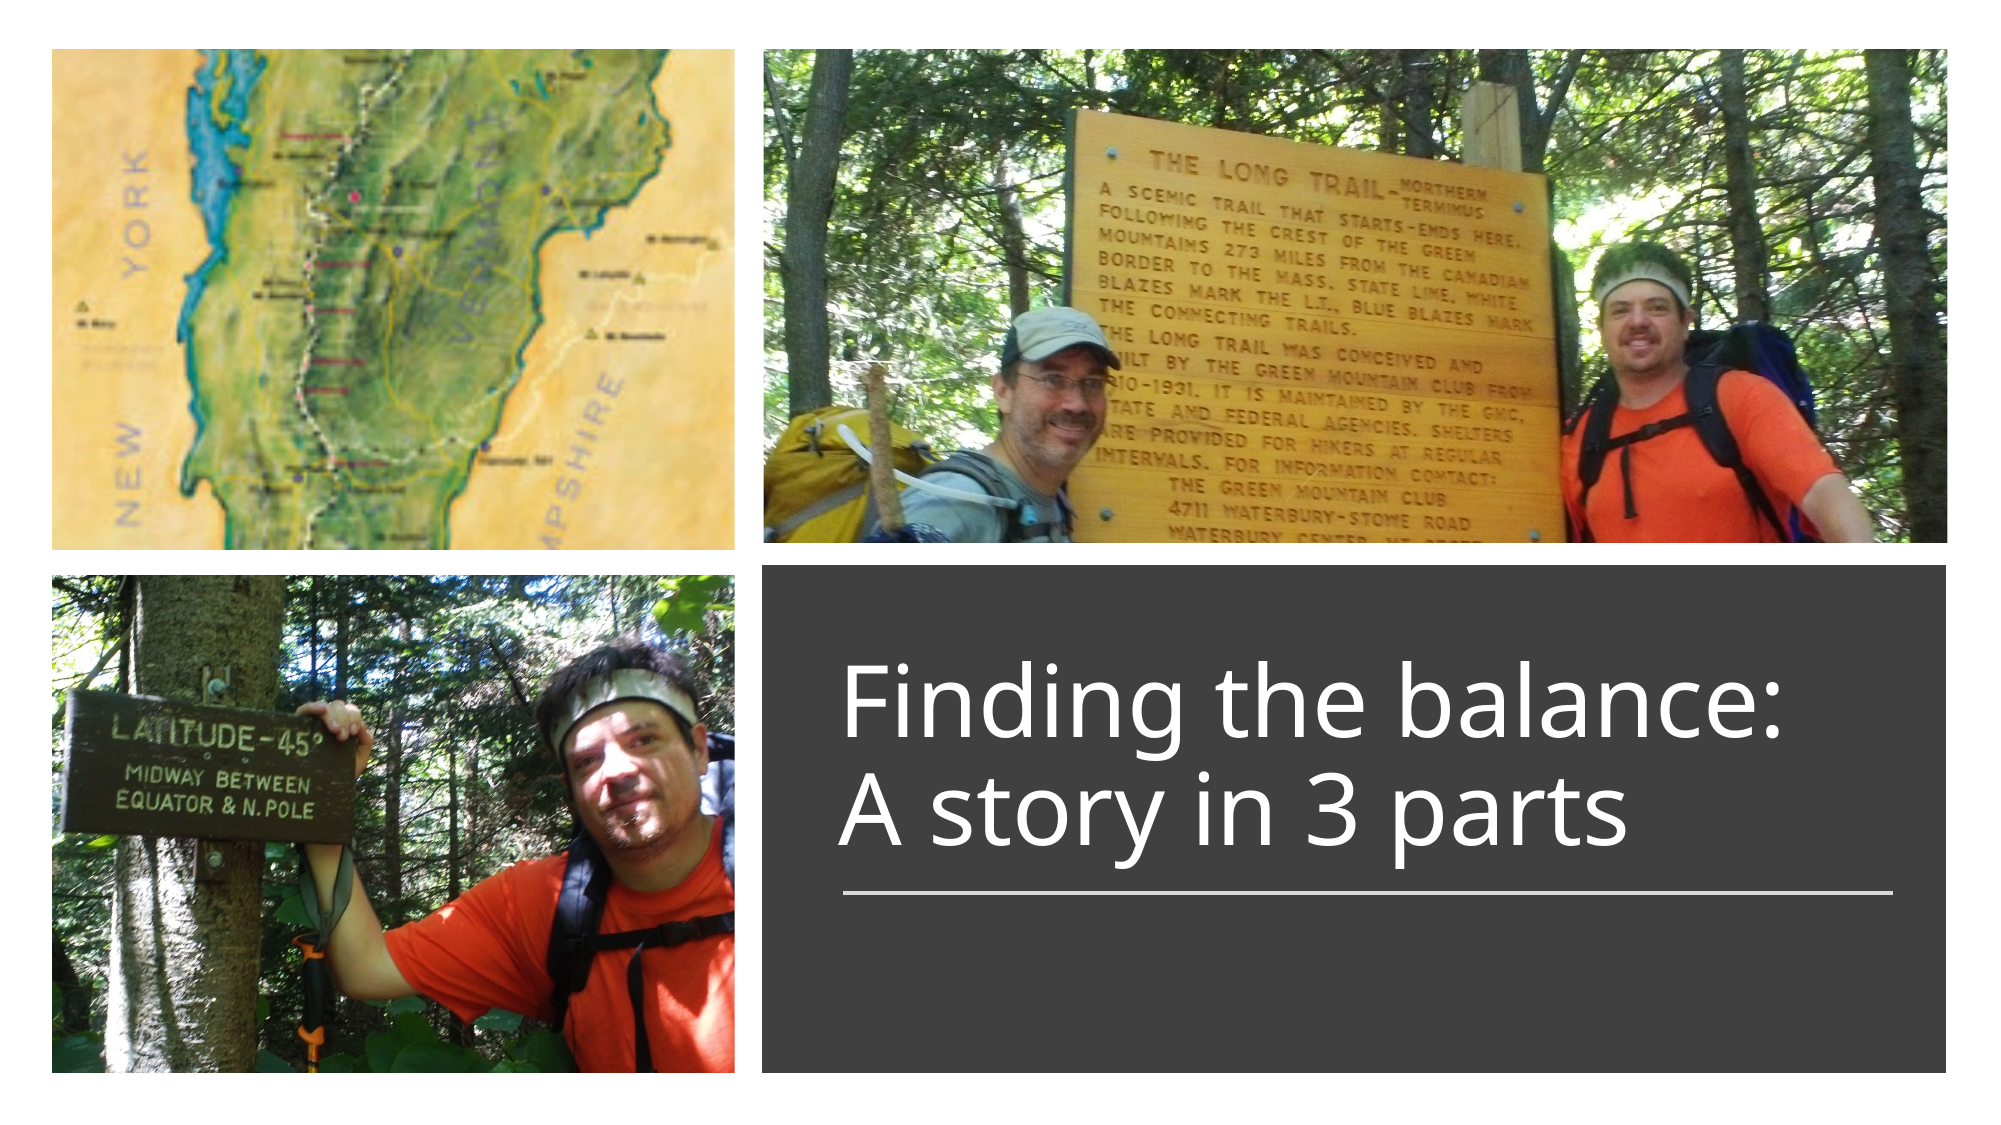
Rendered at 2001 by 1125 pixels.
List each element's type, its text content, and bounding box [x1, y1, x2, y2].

text_box [771, 575, 1937, 1064]
title Finding the balance: A story in 3 parts [823, 625, 1885, 875]
picture [52, 49, 735, 550]
picture [52, 575, 735, 1073]
picture [763, 49, 1948, 543]
